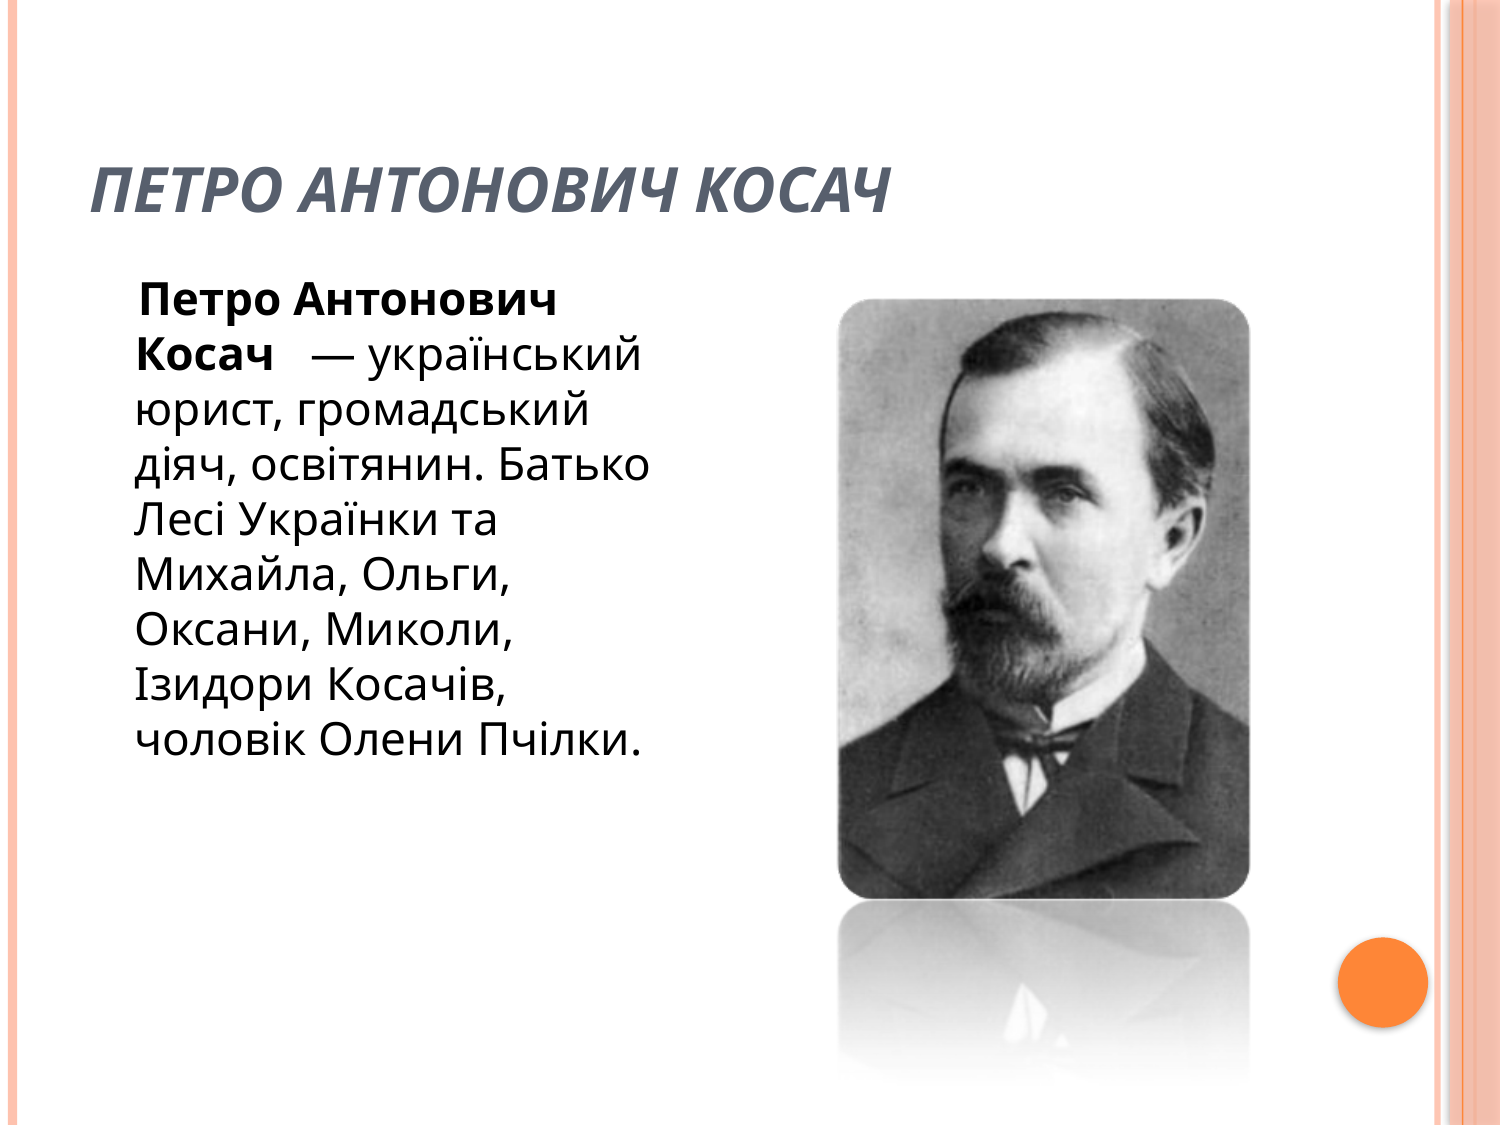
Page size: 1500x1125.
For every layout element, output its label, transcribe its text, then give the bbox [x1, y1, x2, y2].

list Петро Антонович Косач — український юрист, громадський діяч, освітянин. Батько Лесі Українки та Михайла, Ольги, Оксани, Миколи, Ізидори Косачів, чоловік Олени Пчілки. [74, 262, 676, 1013]
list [833, 298, 1255, 1125]
title Петро Антонович Косач [75, 45, 1300, 233]
